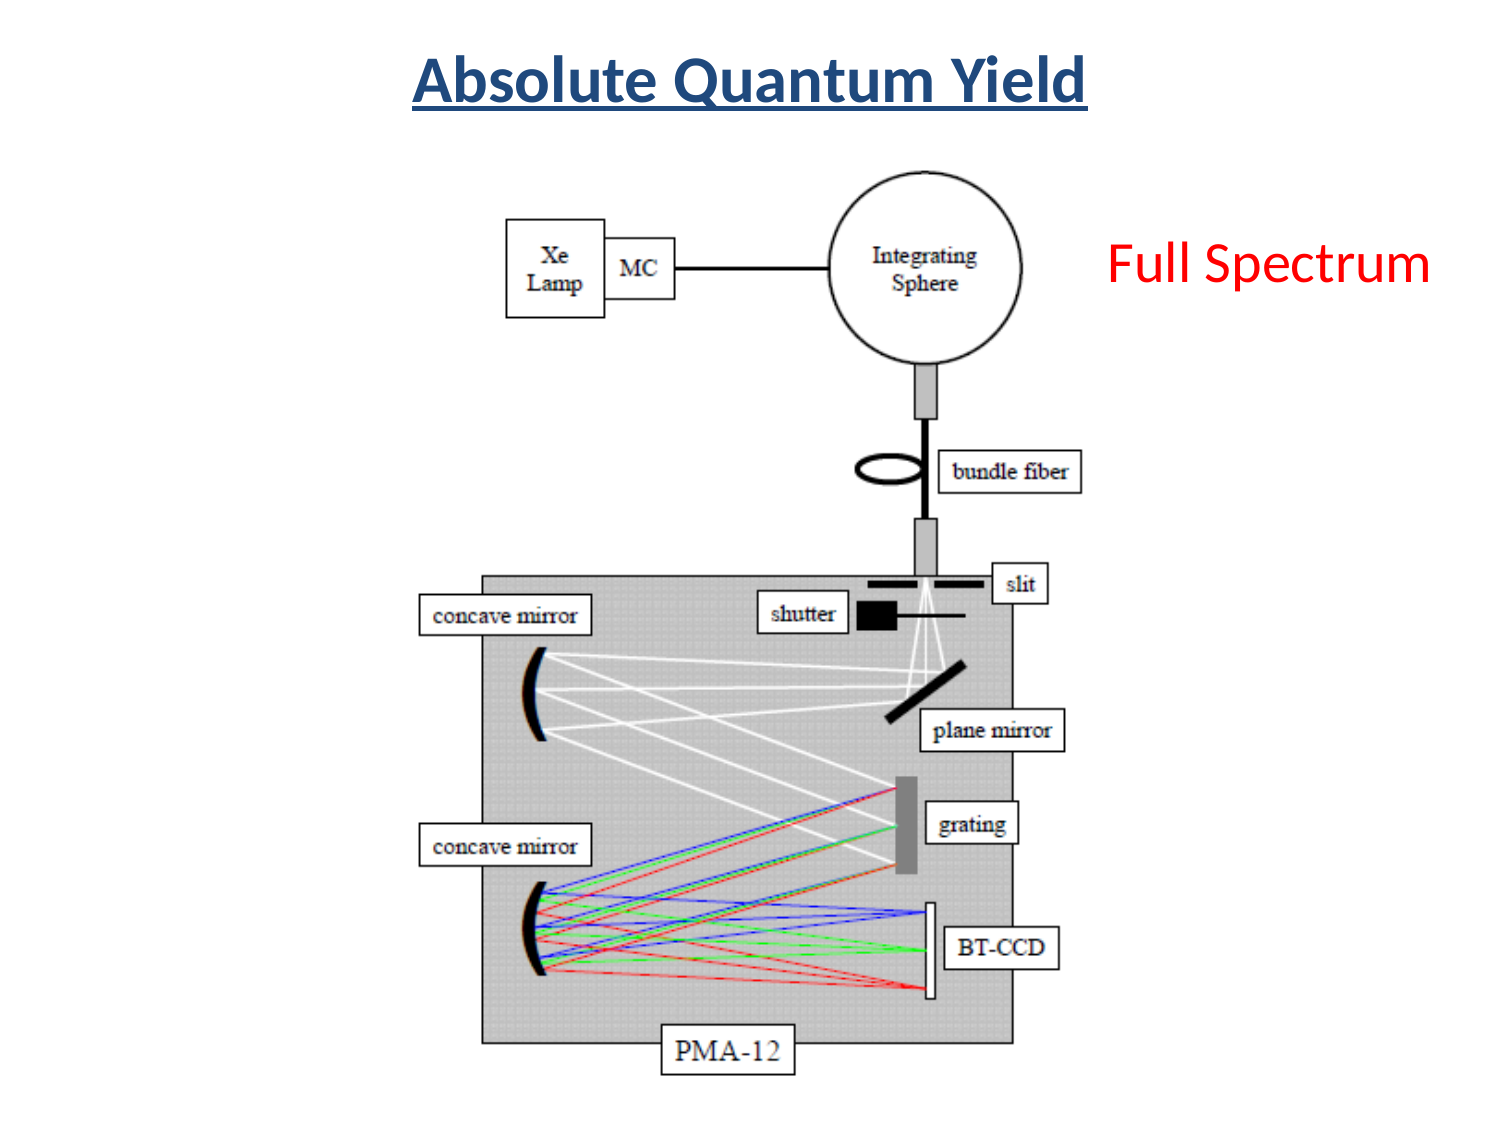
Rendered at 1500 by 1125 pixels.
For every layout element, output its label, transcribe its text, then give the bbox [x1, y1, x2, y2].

text_box Absolute Quantum Yield [74, 0, 1425, 151]
text_box Full Spectrum [1092, 216, 1500, 302]
picture [407, 148, 1088, 1088]
